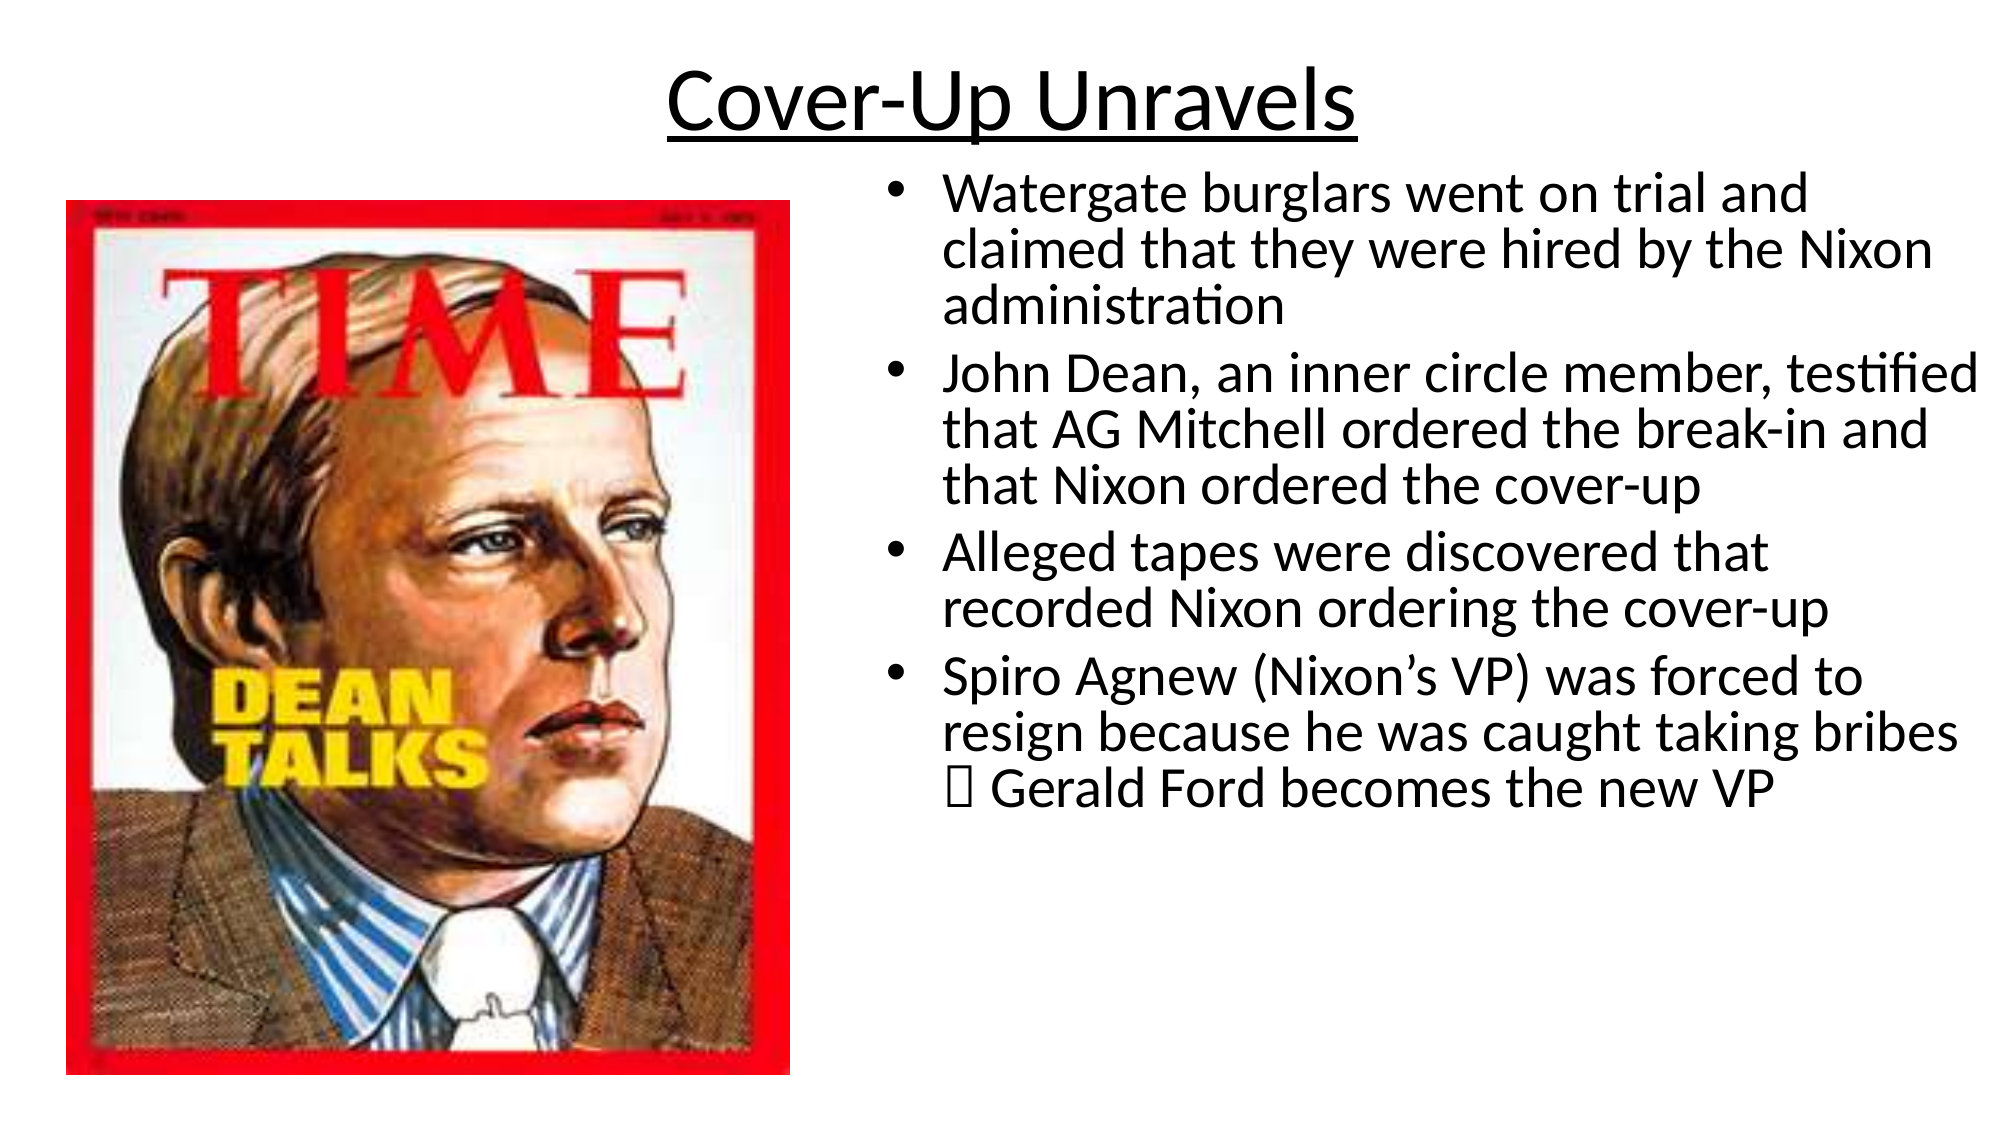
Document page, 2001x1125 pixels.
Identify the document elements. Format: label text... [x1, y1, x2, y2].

list Watergate burglars went on trial and claimed that they were hired by the Nixon administration John Dean, an inner circle member, testified that AG Mitchell ordered the break-in and that Nixon ordered the cover-up Alleged tapes were discovered that recorded Nixon ordering the cover-up Spiro Agnew (Nixon’s VP) was forced to resign because he was caught taking bribes  Gerald Ford becomes the new VP [870, 160, 2000, 1088]
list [66, 200, 790, 1075]
title Cover-Up Unravels [112, 0, 1913, 188]
